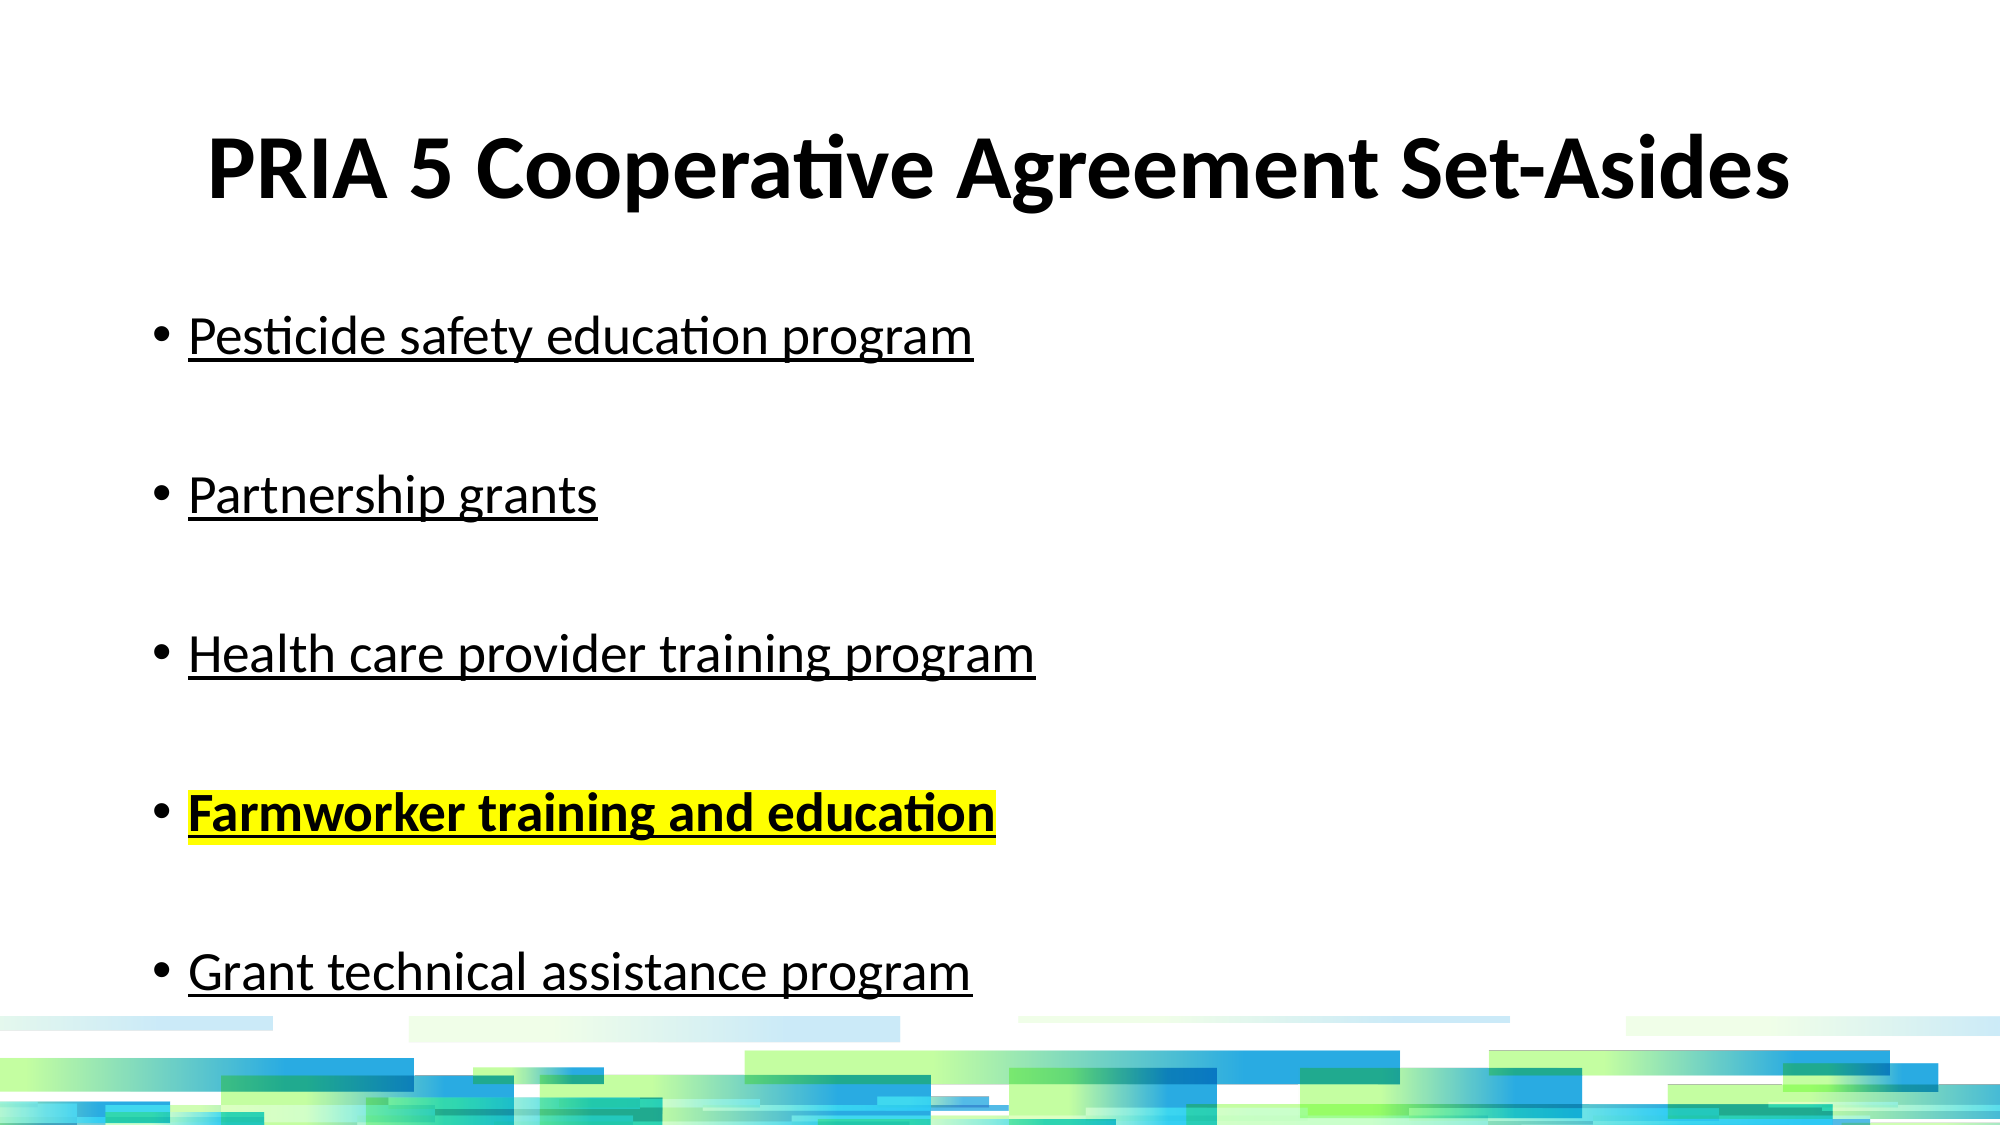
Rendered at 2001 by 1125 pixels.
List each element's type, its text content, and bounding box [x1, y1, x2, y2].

title PRIA 5 Cooperative Agreement Set-Asides [137, 59, 1863, 278]
picture [0, 562, 2000, 1125]
list Pesticide safety education program Partnership grants Health care provider training program Farmworker training and education Grant technical assistance program [137, 299, 1725, 1014]
